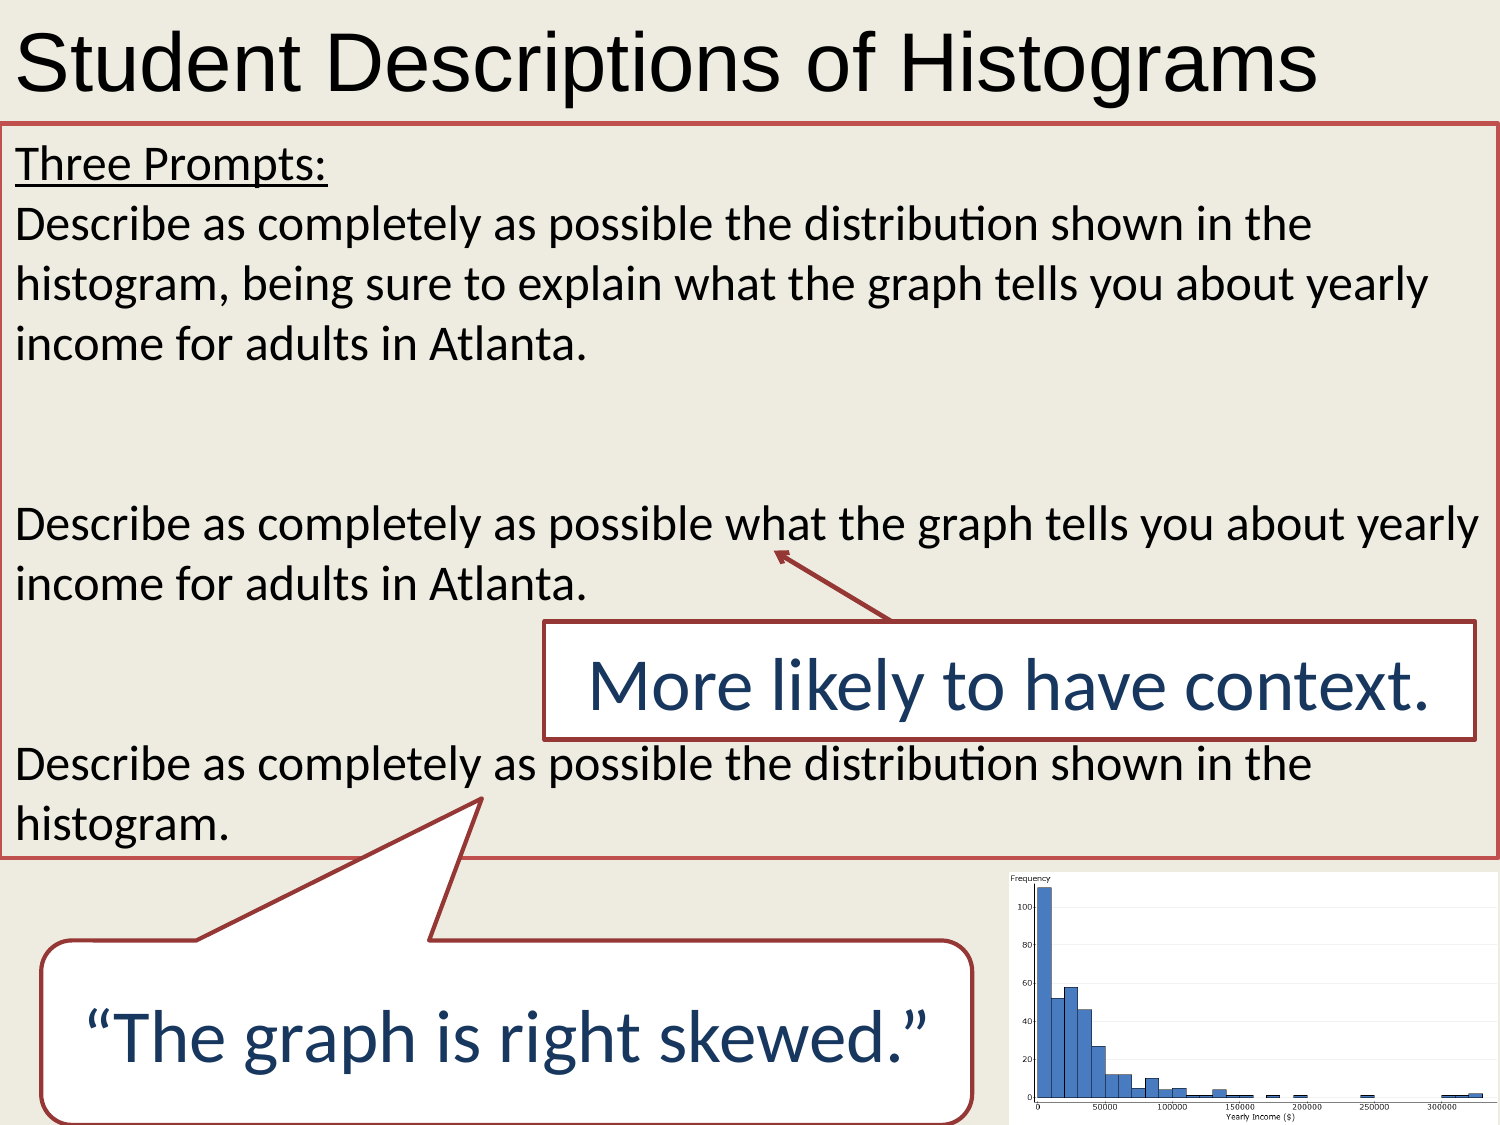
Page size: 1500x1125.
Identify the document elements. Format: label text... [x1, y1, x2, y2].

text_box Three Prompts: Describe as completely as possible the distribution shown in the histogram, being sure to explain what the graph tells you about yearly income for adults in Atlanta. Describe as completely as possible what the graph tells you about yearly income for adults in Atlanta. Describe as completely as possible the distribution shown in the histogram. [0, 121, 1500, 860]
text_box “The graph is right skewed.” [39, 796, 975, 1125]
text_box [773, 550, 892, 622]
text_box Student Descriptions of Histograms [0, 0, 1500, 116]
picture [1009, 872, 1499, 1125]
text_box More likely to have context. [542, 619, 1477, 742]
